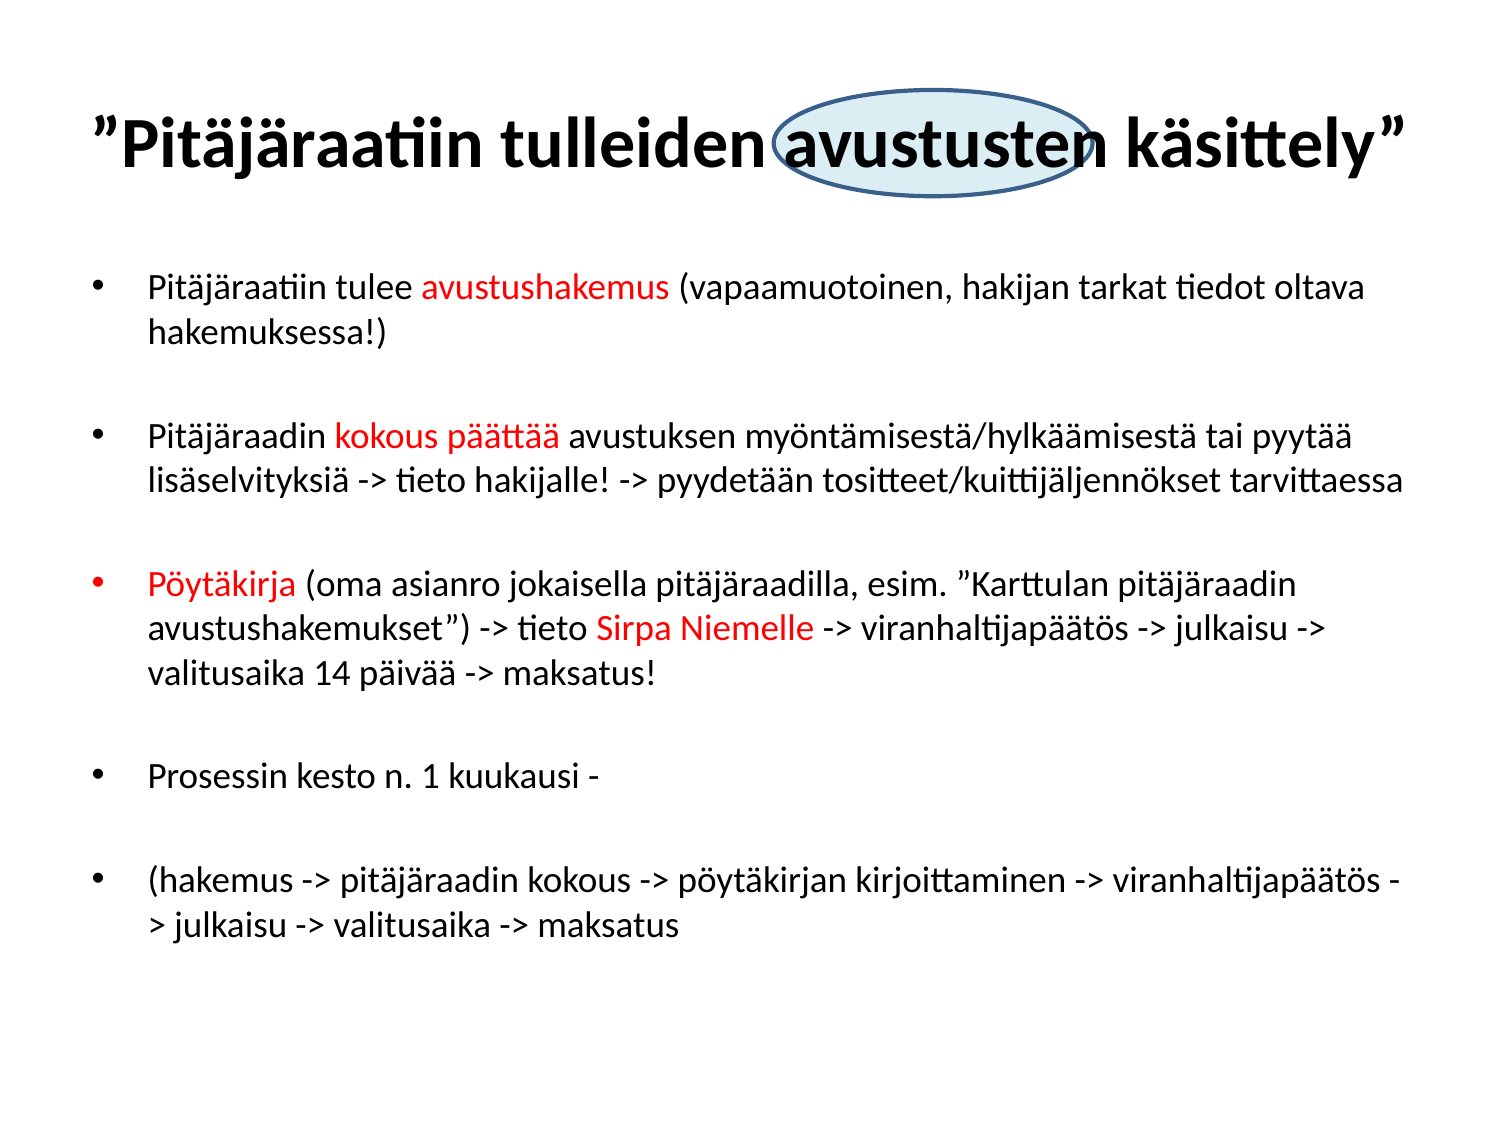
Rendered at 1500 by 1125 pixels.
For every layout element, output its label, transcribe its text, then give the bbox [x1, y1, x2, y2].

title ”Pitäjäraatiin tulleiden avustusten käsittely” [75, 45, 1425, 233]
list Pitäjäraatiin tulee avustushakemus (vapaamuotoinen, hakijan tarkat tiedot oltava hakemuksessa!) Pitäjäraadin kokous päättää avustuksen myöntämisestä/hylkäämisestä tai pyytää lisäselvityksiä -> tieto hakijalle! -> pyydetään tositteet/kuittijäljennökset tarvittaessa Pöytäkirja (oma asianro jokaisella pitäjäraadilla, esim. ”Karttulan pitäjäraadin avustushakemukset”) -> tieto Sirpa Niemelle -> viranhaltijapäätös -> julkaisu -> valitusaika 14 päivää -> maksatus! Prosessin kesto n. 1 kuukausi - (hakemus -> pitäjäraadin kokous -> pöytäkirjan kirjoittaminen -> viranhaltijapäätös -> julkaisu -> valitusaika -> maksatus [76, 255, 1427, 998]
